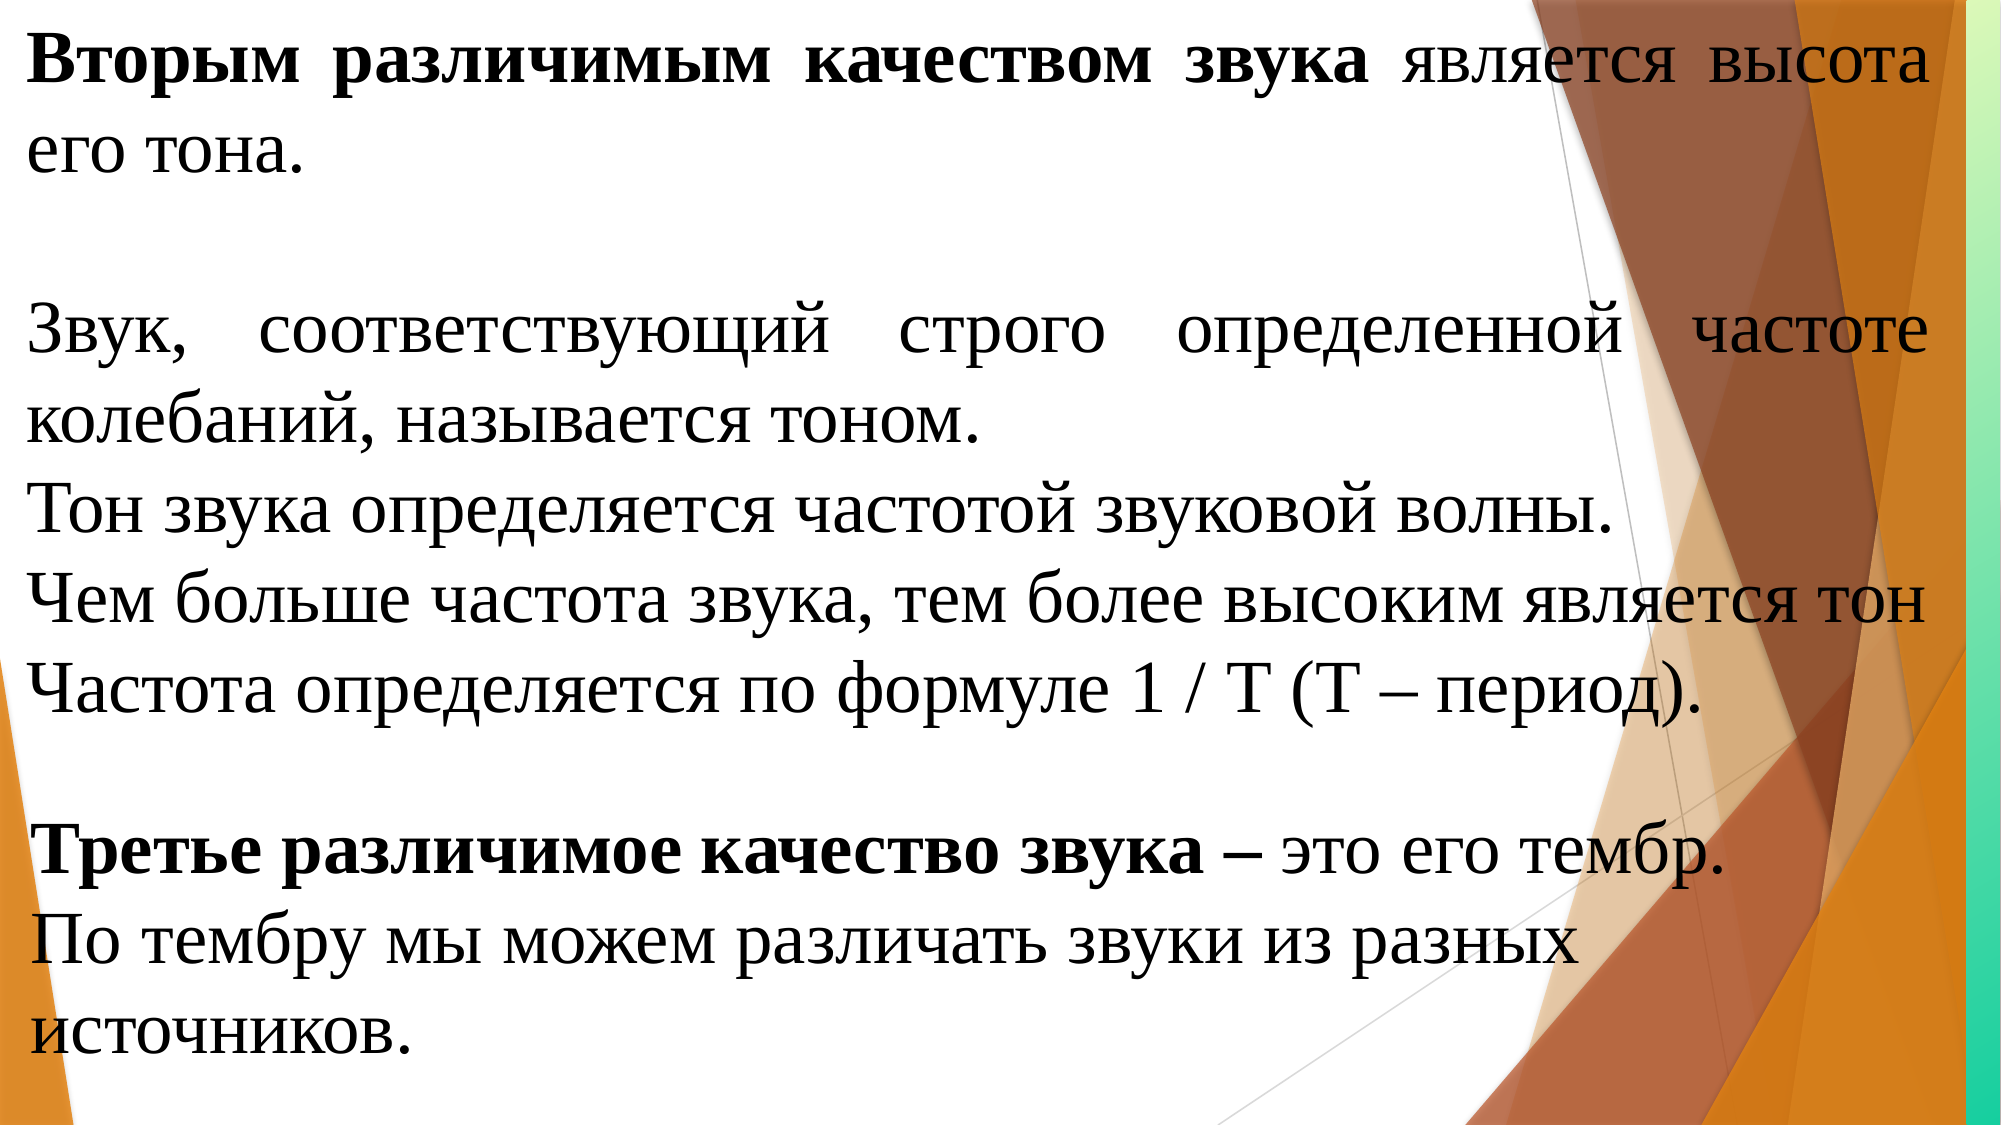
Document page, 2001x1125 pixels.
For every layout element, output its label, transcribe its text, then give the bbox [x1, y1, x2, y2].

text_box Третье различимое качество звука – это его тембр. По тембру мы можем различать звуки из разных источников. [16, 791, 1951, 1077]
text_box Вторым различимым качеством звука является высота его тона. Звук, соответствующий строго определенной частоте колебаний, называется тоном. Тон звука определяется частотой звуковой волны. Чем больше частота звука, тем более высоким является тон Частота определяется по формуле 1 / T (T – период). [12, 0, 1947, 735]
